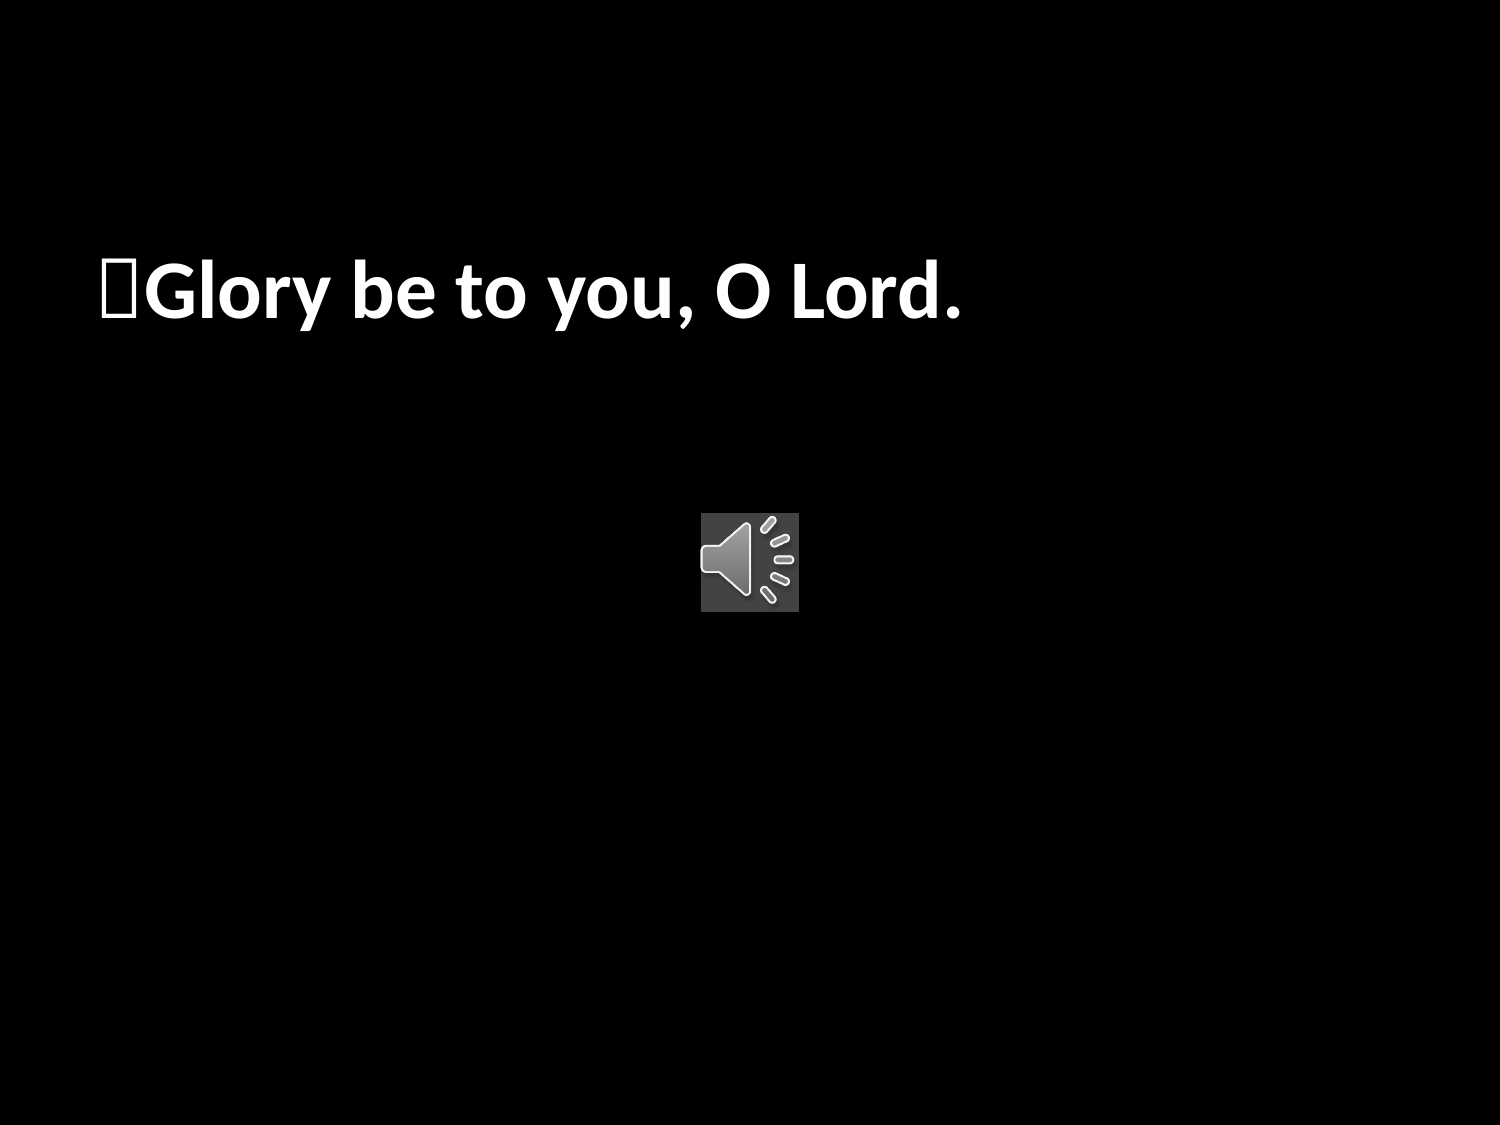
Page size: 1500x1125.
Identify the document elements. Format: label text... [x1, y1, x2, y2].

list Glory be to you, O Lord. [79, 239, 1419, 1037]
picture [699, 512, 800, 613]
